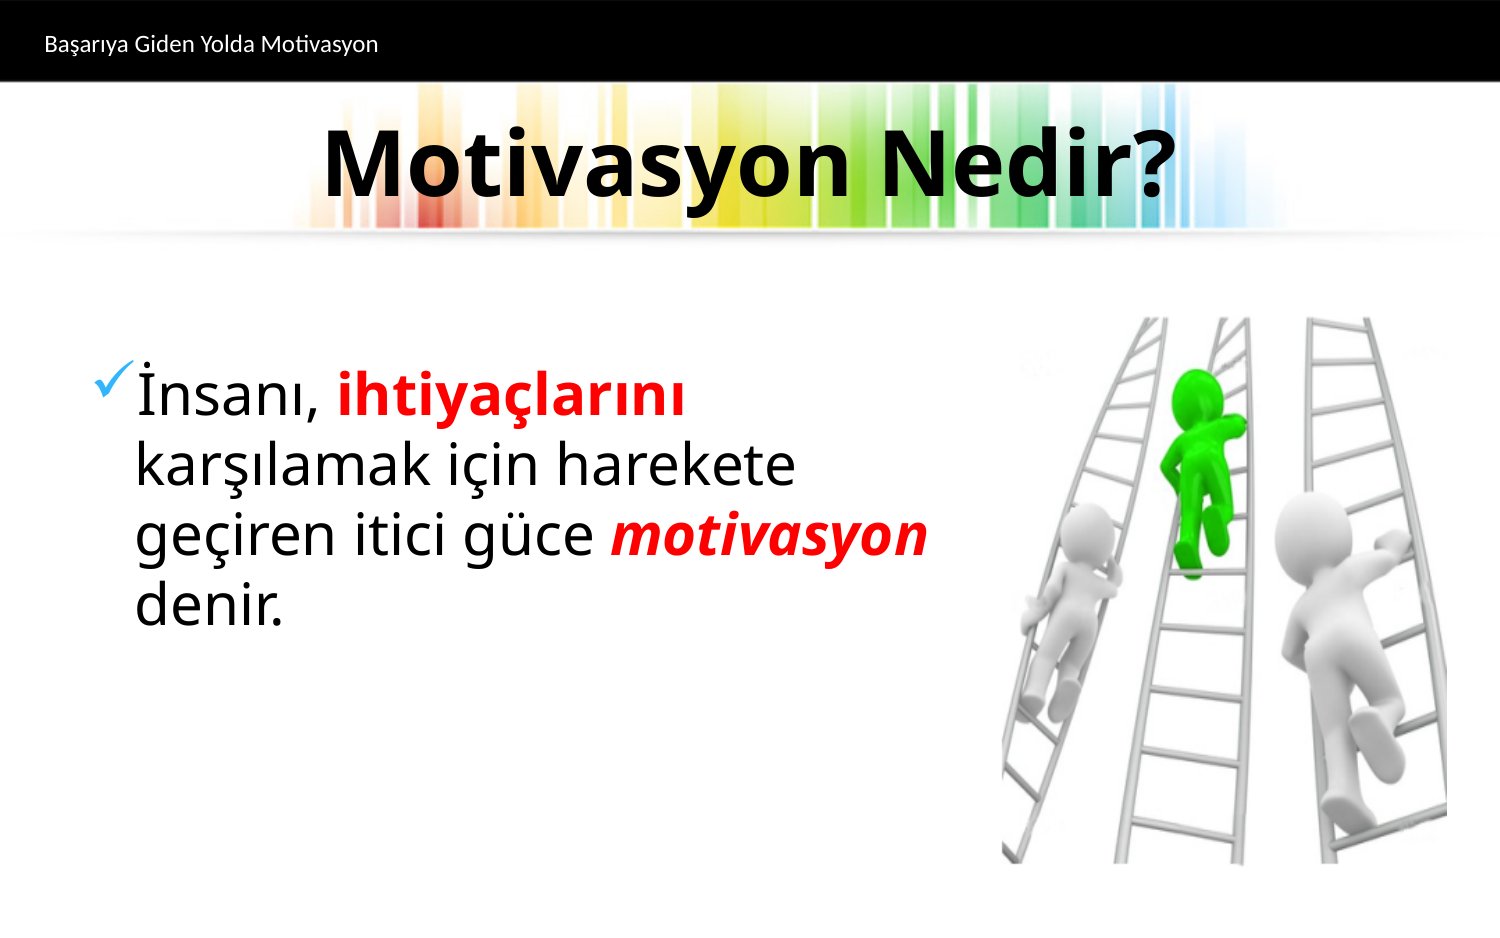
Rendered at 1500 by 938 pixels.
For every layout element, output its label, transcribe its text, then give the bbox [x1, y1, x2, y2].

picture [0, 0, 1500, 938]
list Başarıya Giden Yolda Motivasyon [29, 19, 1010, 68]
list İnsanı, ihtiyaçlarını karşılamak için harekete geçiren itici güce motivasyon denir. [75, 267, 963, 938]
title Motivasyon Nedir? [111, 97, 1387, 169]
